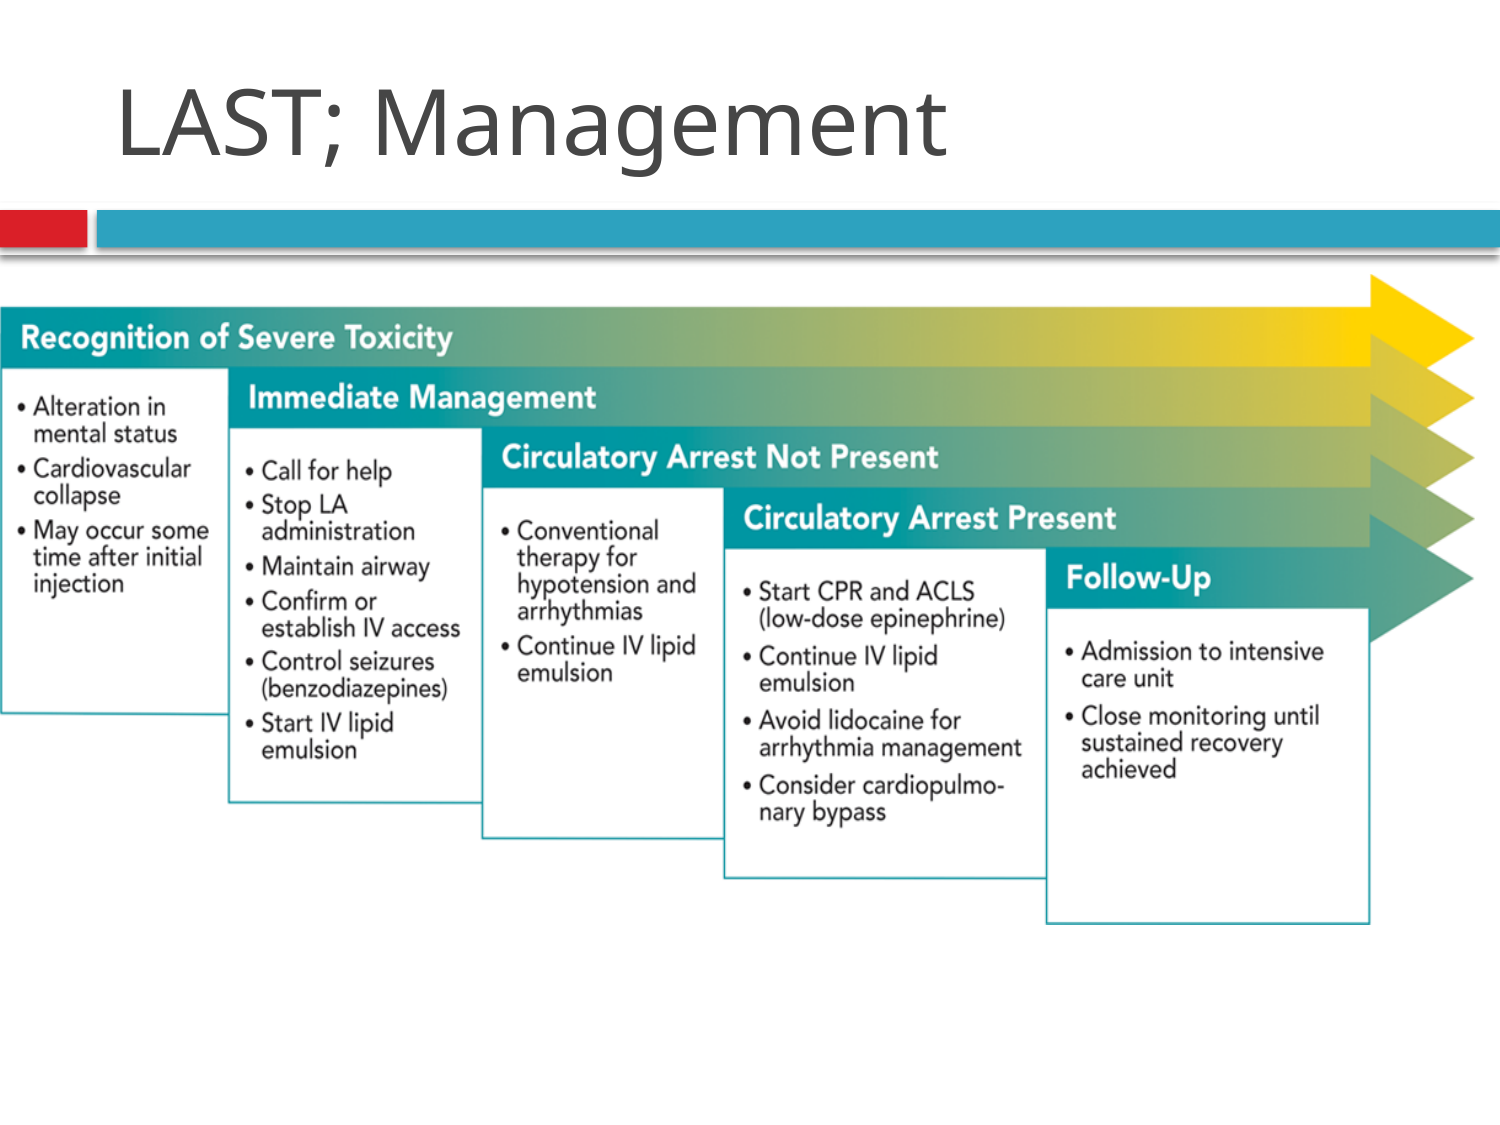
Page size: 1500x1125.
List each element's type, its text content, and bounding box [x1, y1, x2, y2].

title LAST; Management [99, 37, 1438, 200]
picture [0, 274, 1476, 926]
